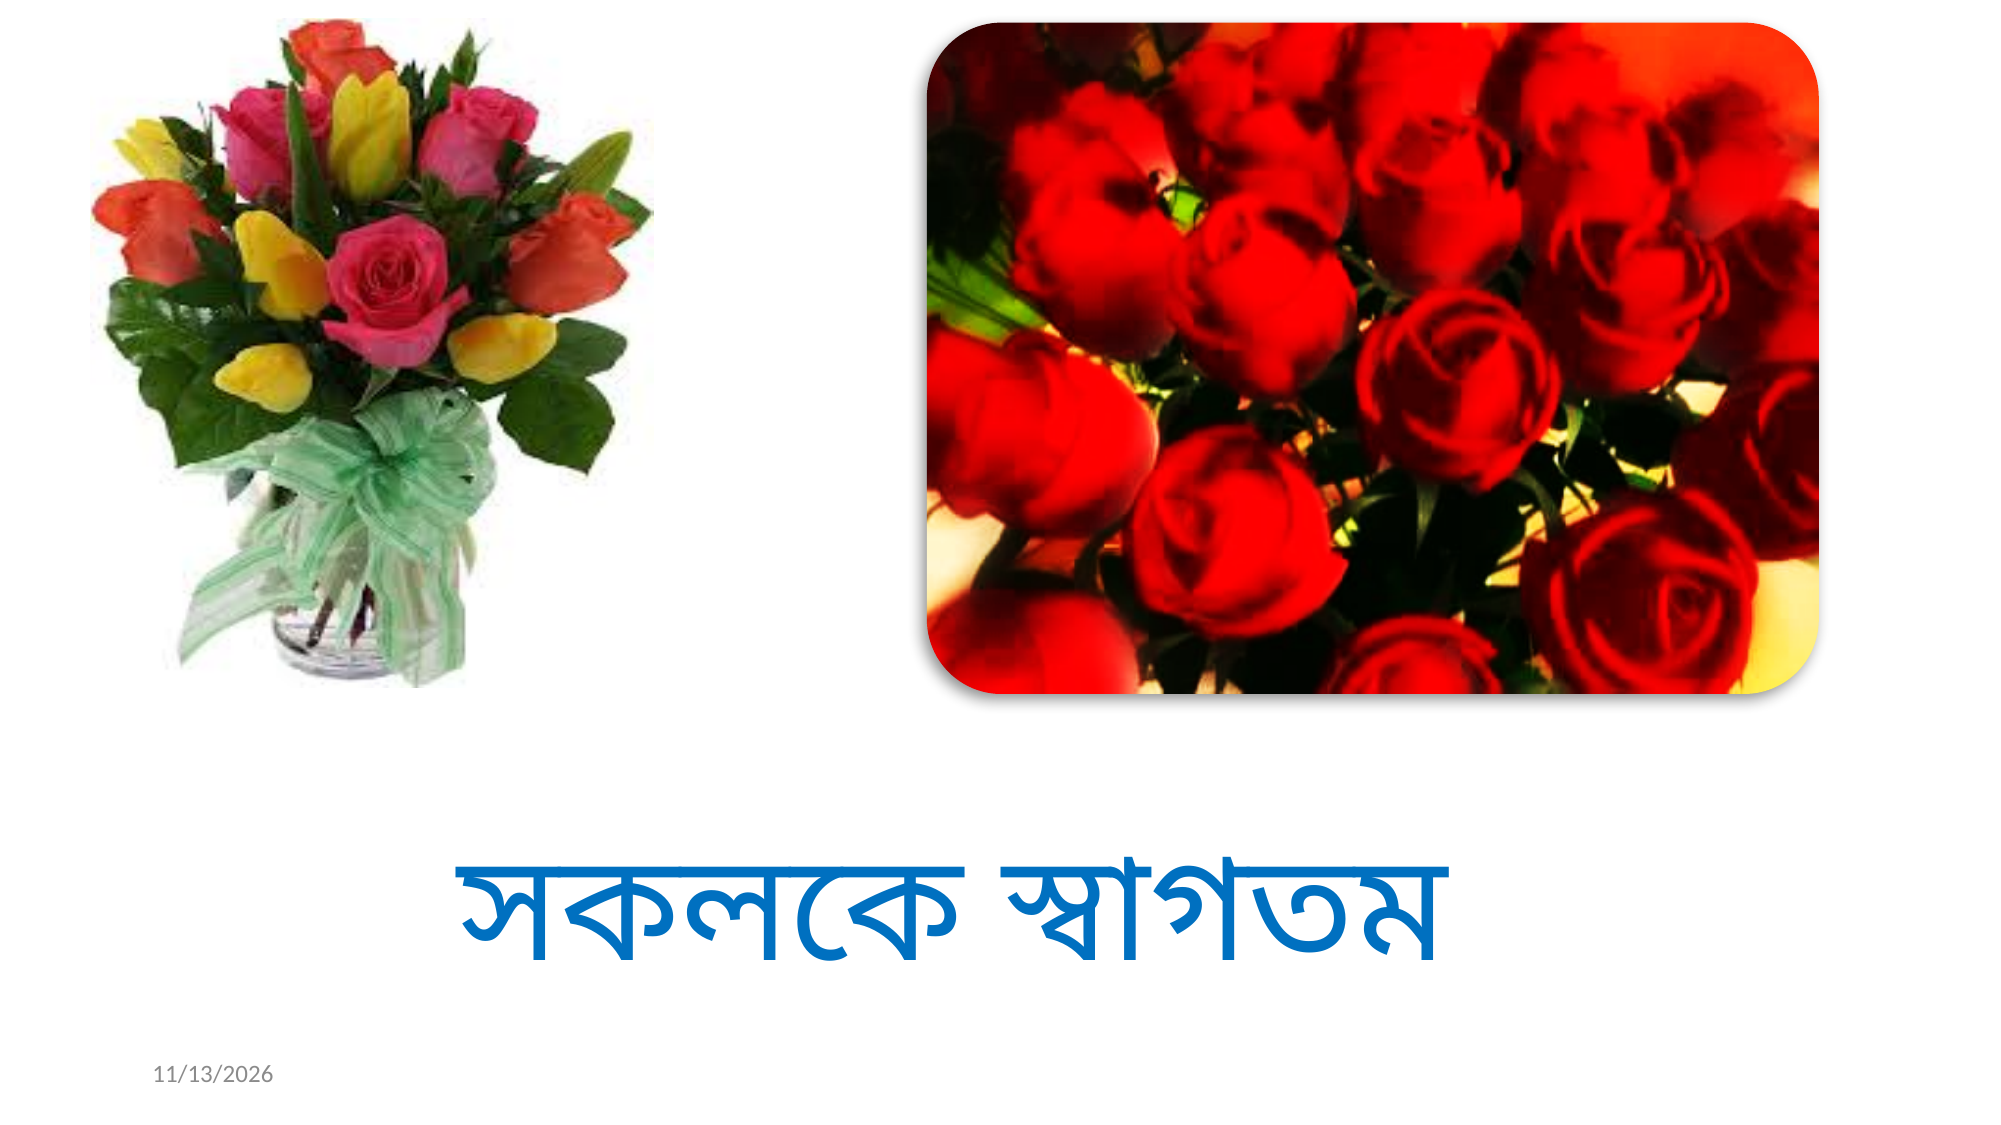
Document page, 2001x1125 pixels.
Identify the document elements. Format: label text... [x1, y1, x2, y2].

text_box সকলকে স্বাগতম [442, 803, 1464, 998]
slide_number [137, 1042, 588, 1103]
picture [90, 18, 654, 688]
picture [926, 22, 1819, 694]
